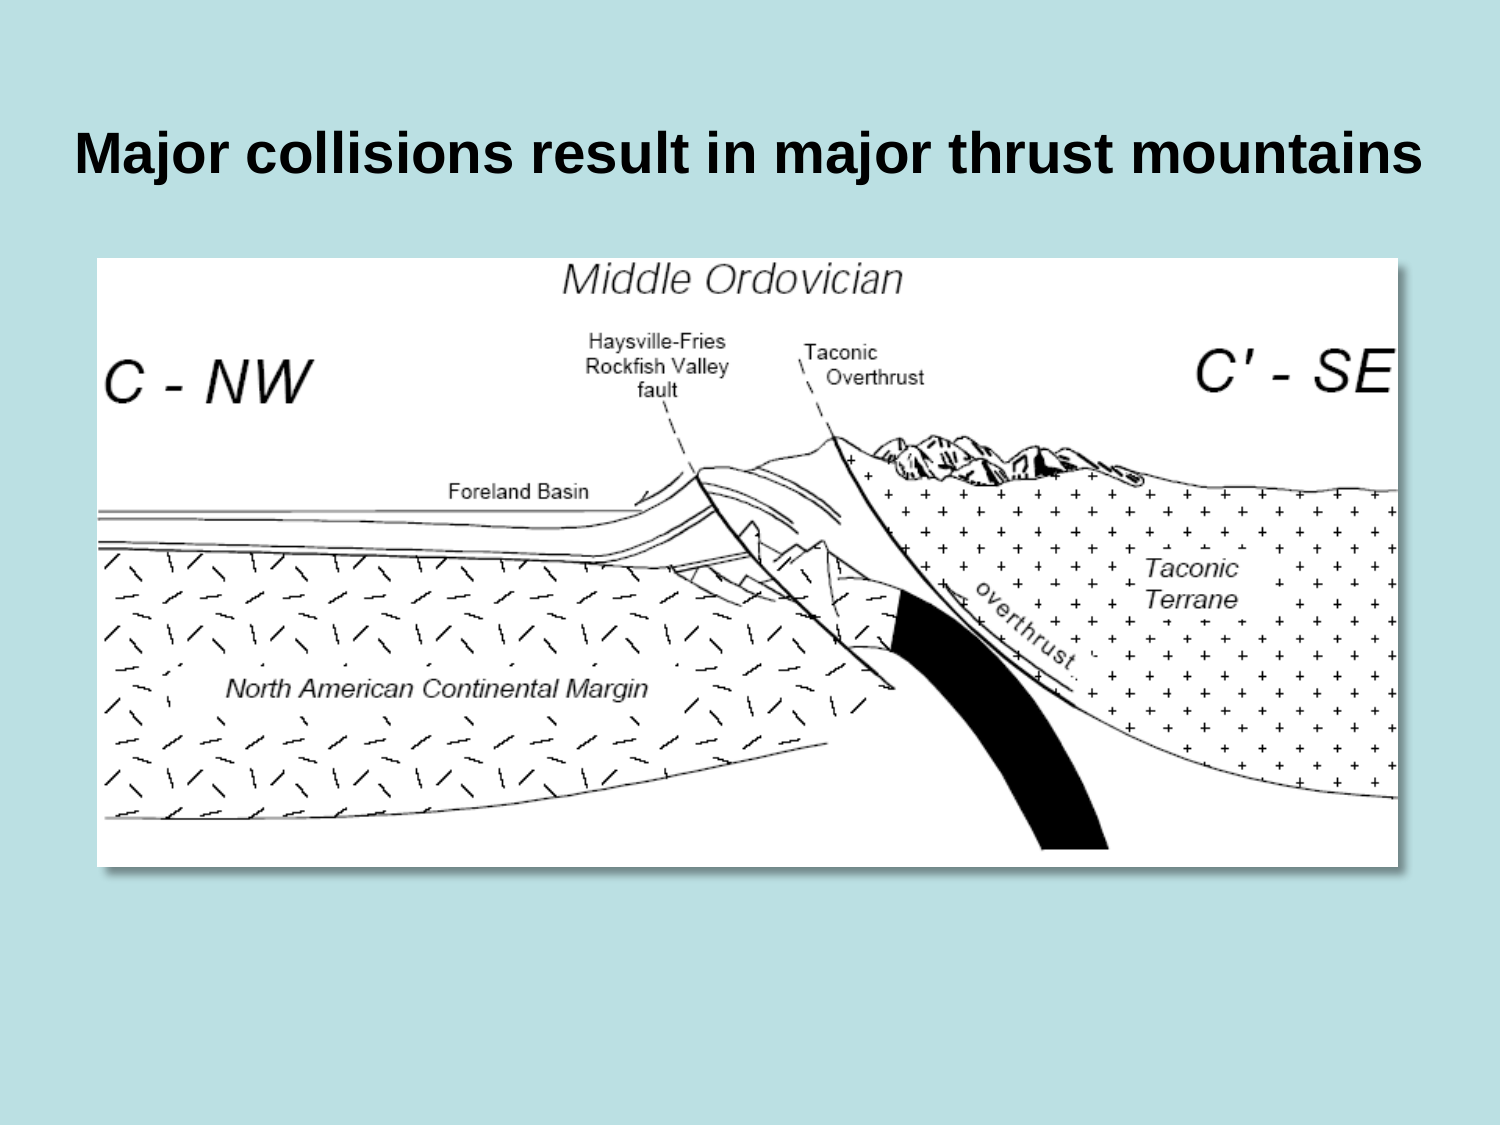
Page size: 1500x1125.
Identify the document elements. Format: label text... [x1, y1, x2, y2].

picture [97, 258, 1399, 867]
text_box Major collisions result in major thrust mountains [0, 107, 1500, 193]
